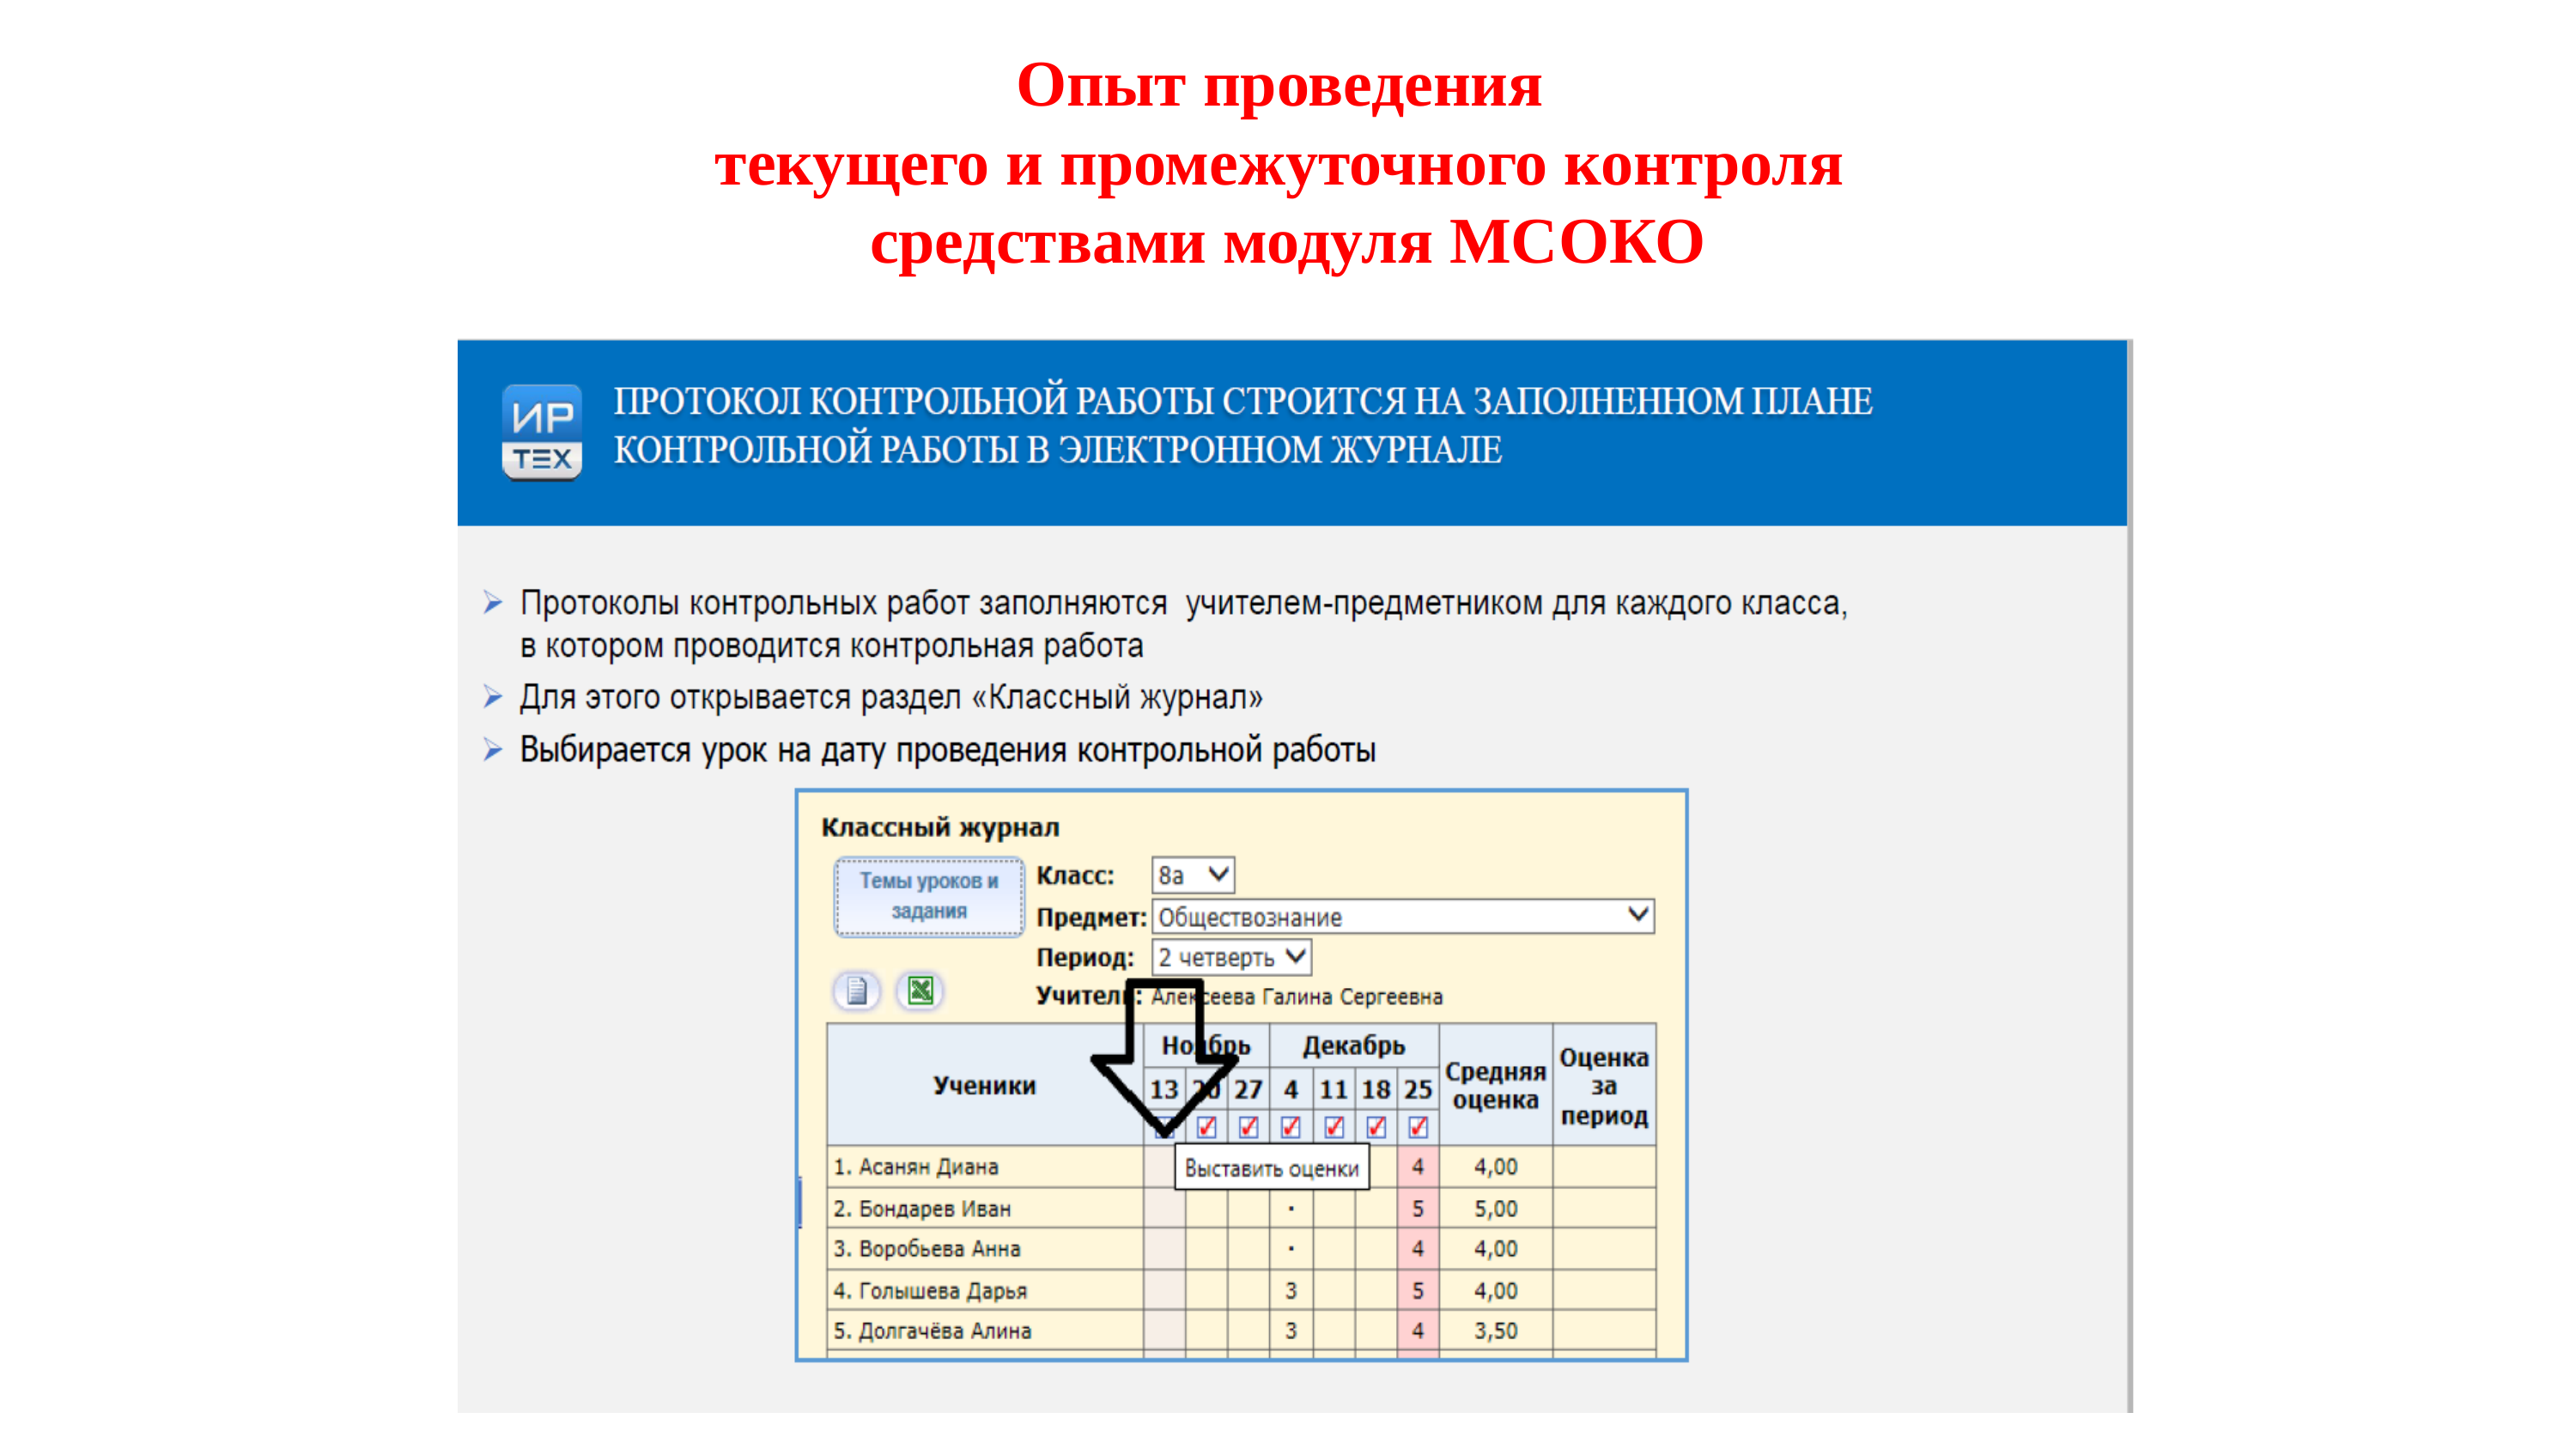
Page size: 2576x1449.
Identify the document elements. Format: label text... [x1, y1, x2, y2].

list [457, 331, 2134, 1414]
title Опыт проведения текущего и промежуточного контроля средствами модуля МСОКО [322, 45, 2254, 272]
